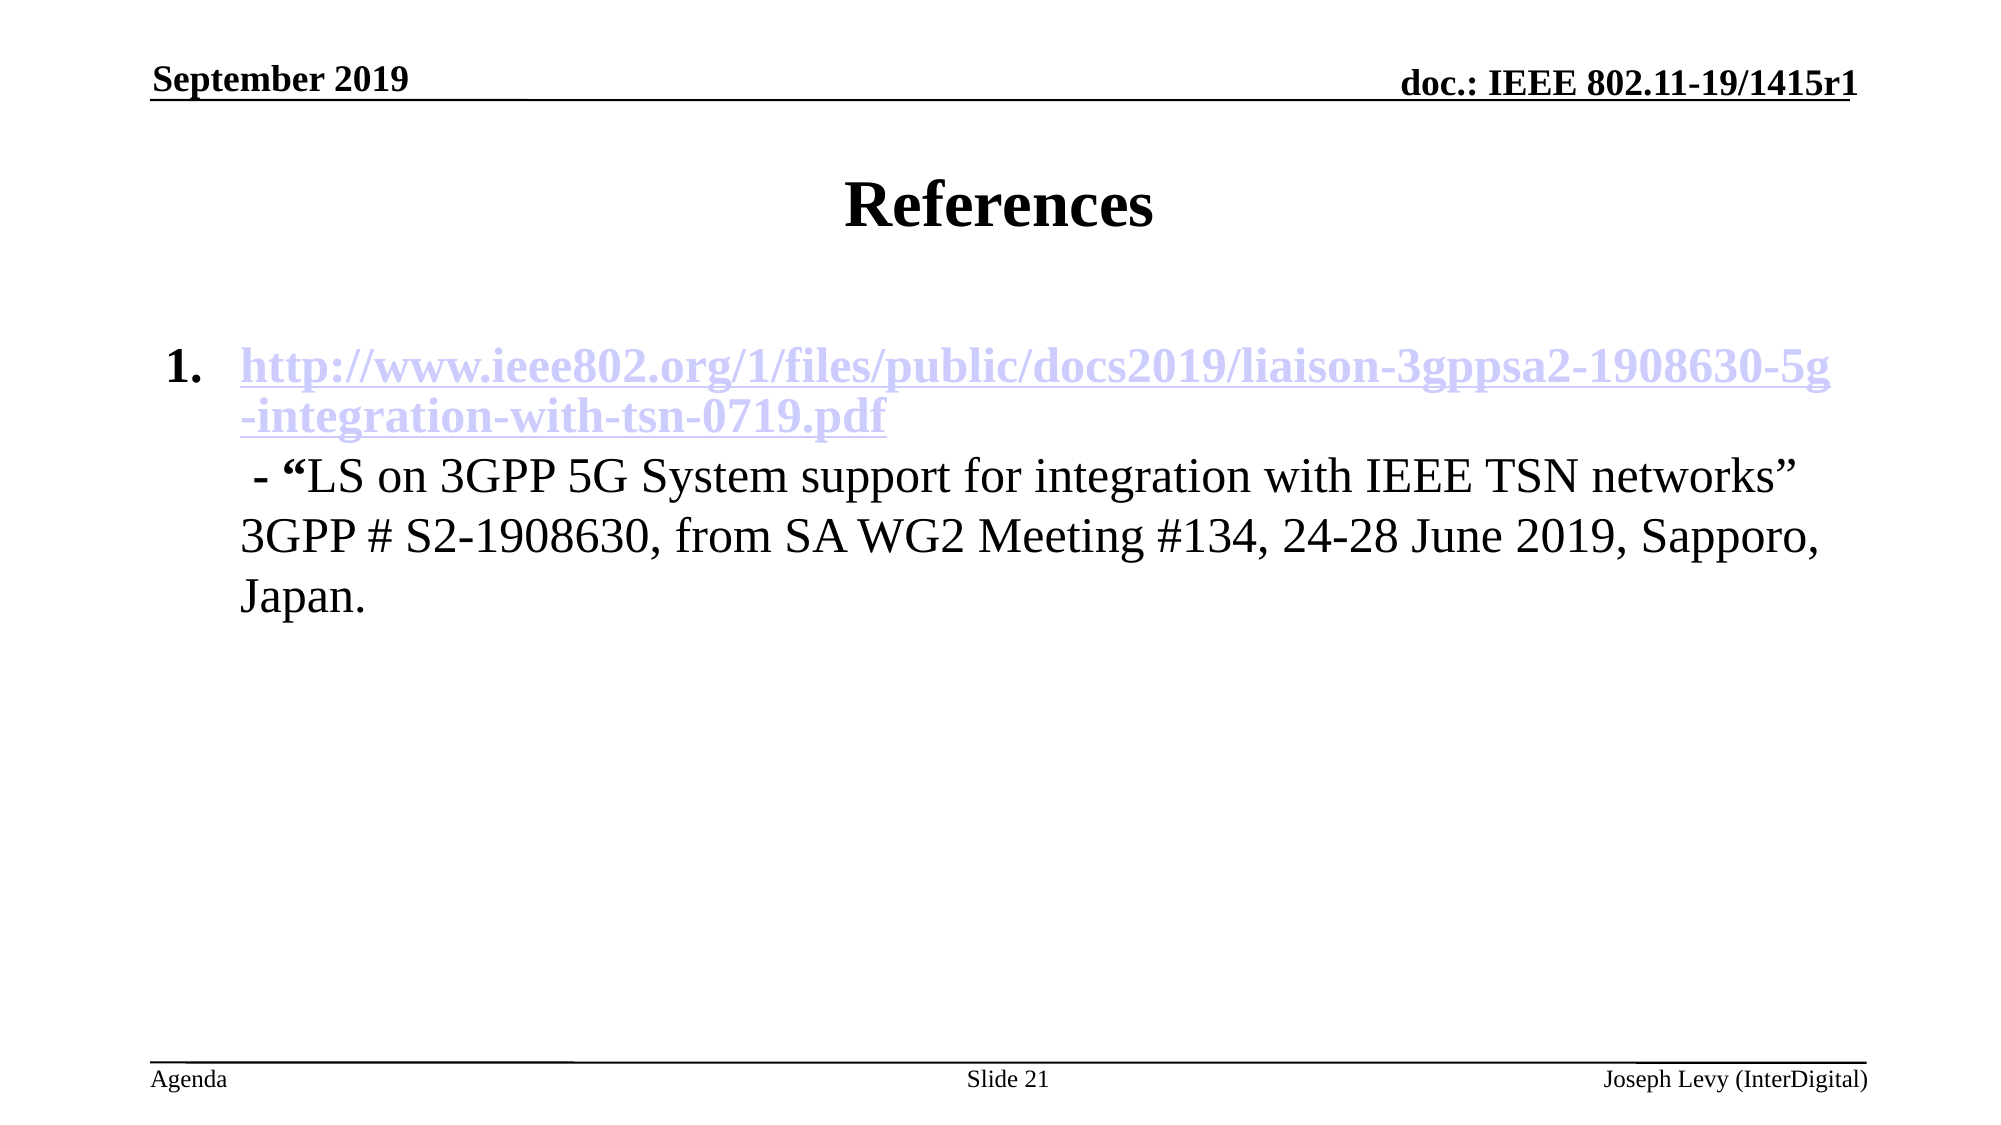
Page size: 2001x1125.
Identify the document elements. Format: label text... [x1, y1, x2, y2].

footer Joseph Levy (InterDigital) [1171, 1061, 1869, 1093]
title References [149, 112, 1850, 288]
slide_number Slide 21 [950, 1061, 1067, 1123]
list http://www.ieee802.org/1/files/public/docs2019/liaison-3gppsa2-1908630-5g-integration-with-tsn-0719.pdf - “LS on 3GPP 5G System support for integration with IEEE TSN networks” 3GPP # S2-1908630, from SA WG2 Meeting #134, 24-28 June 2019, Sapporo, Japan. [149, 324, 1850, 1000]
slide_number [152, 54, 563, 100]
